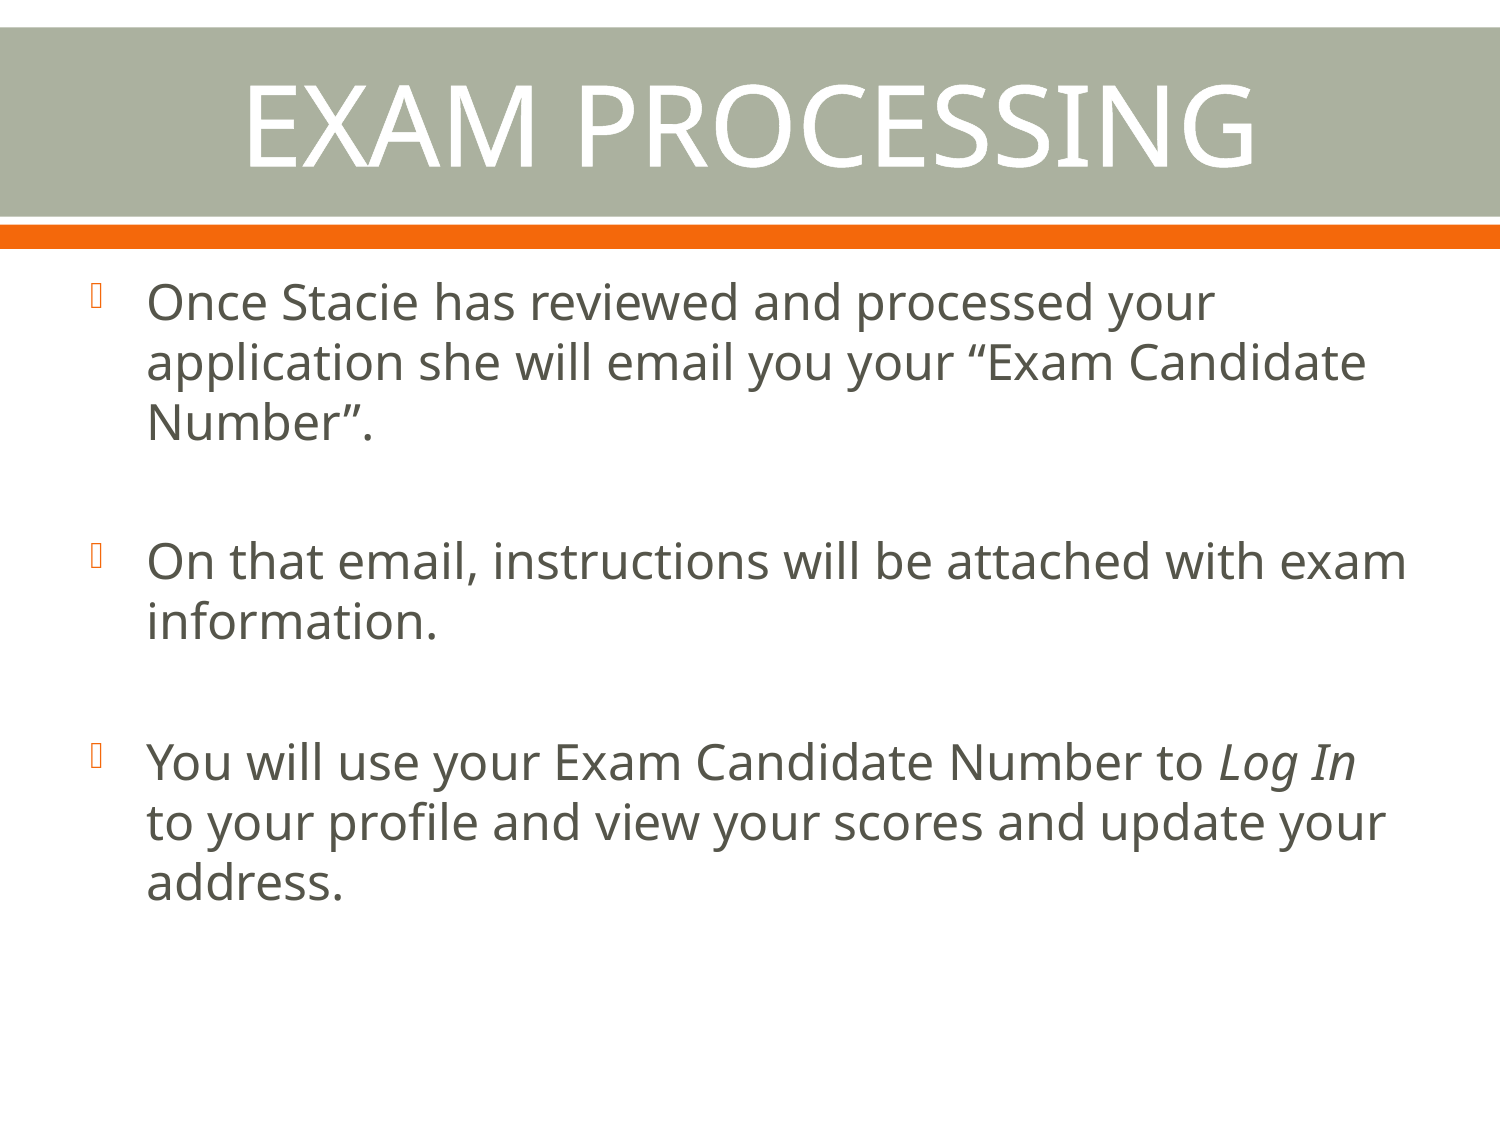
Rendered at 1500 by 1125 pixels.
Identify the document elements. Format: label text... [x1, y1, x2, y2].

title EXAM PROCESSING [75, 29, 1425, 213]
list Once Stacie has reviewed and processed your application she will email you your “Exam Candidate Number”. On that email, instructions will be attached with exam information. You will use your Exam Candidate Number to Log In to your profile and view your scores and update your address. [75, 262, 1425, 1005]
